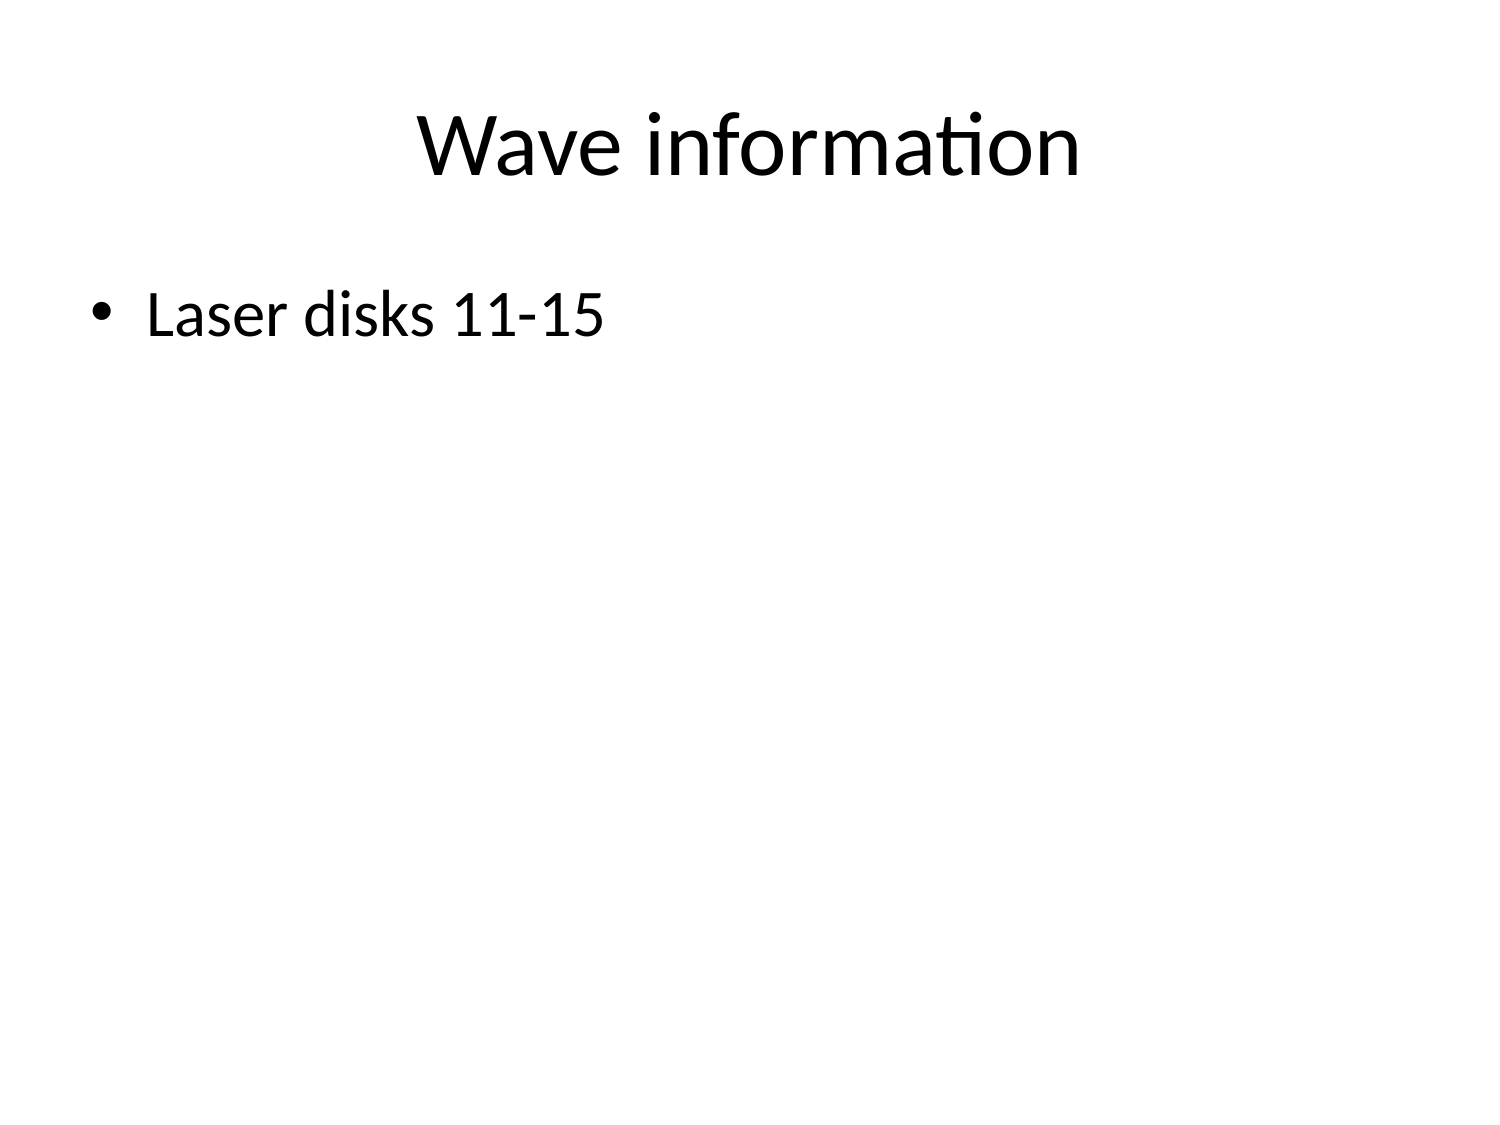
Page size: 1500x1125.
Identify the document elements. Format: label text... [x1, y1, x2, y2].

list Laser disks 11-15 [75, 262, 1425, 1005]
title Wave information [75, 45, 1425, 233]
